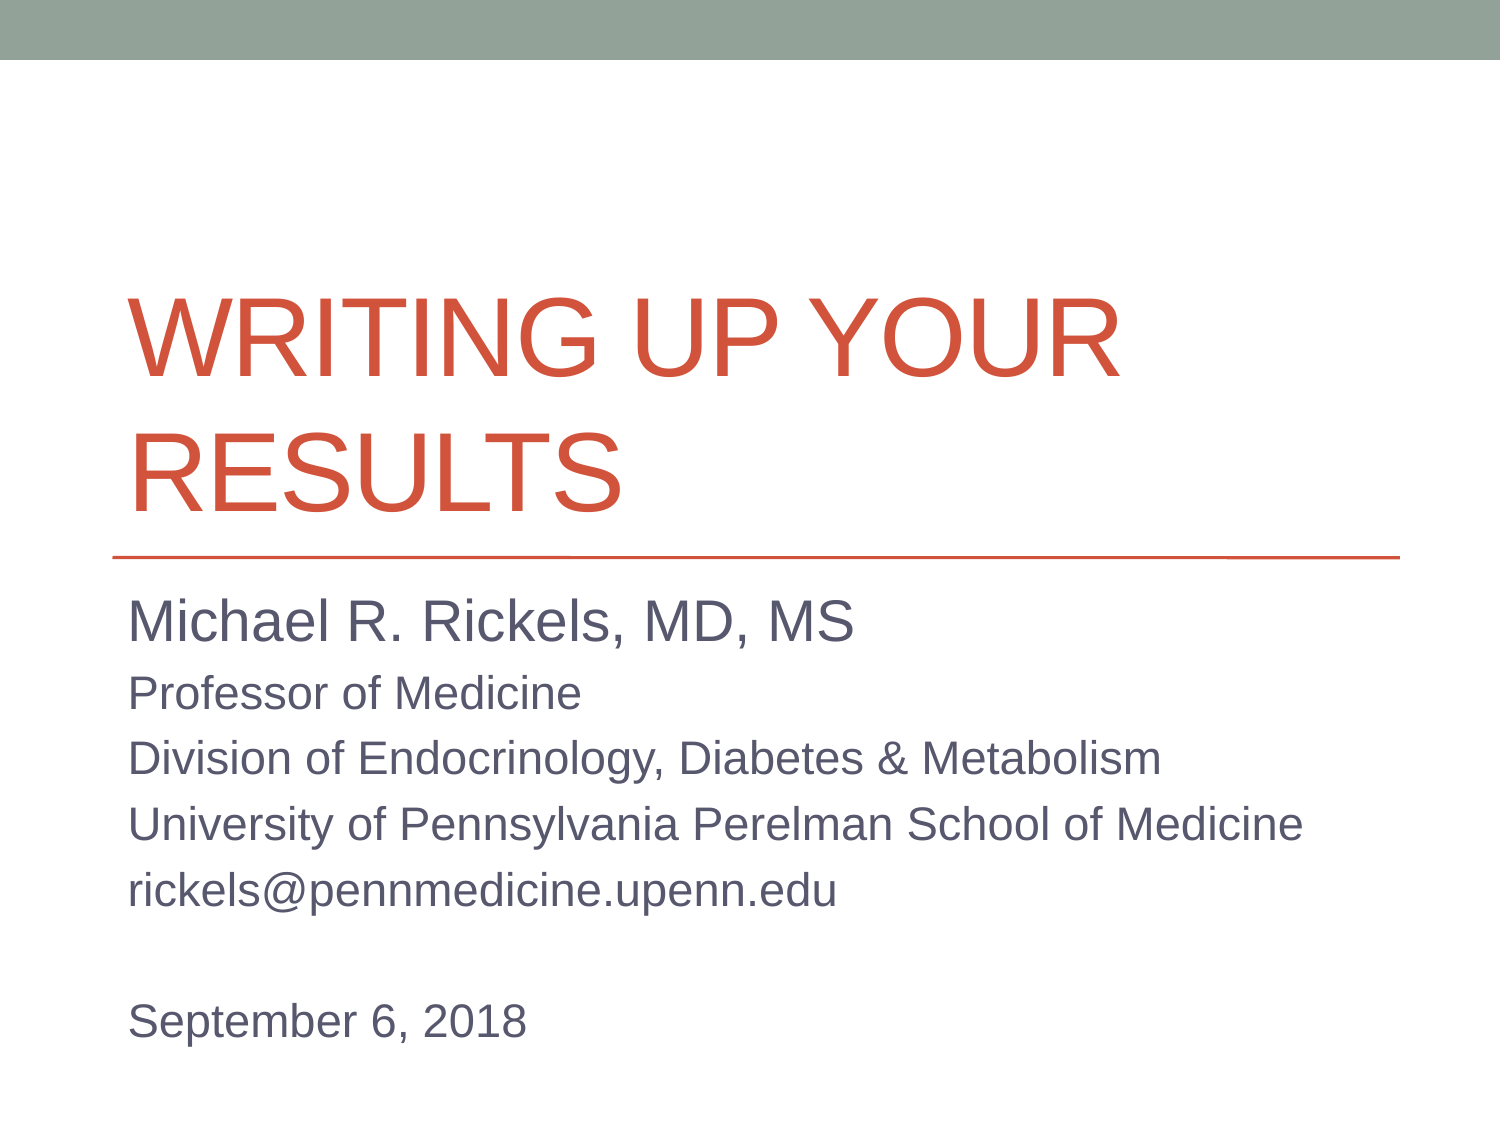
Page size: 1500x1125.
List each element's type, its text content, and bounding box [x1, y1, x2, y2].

subtitle Michael R. Rickels, MD, MS Professor of Medicine Division of Endocrinology, Diabetes & Metabolism University of Pennsylvania Perelman School of Medicine rickels@pennmedicine.upenn.edu September 6, 2018 [112, 575, 1375, 1063]
title Writing up your results [112, 224, 1400, 542]
